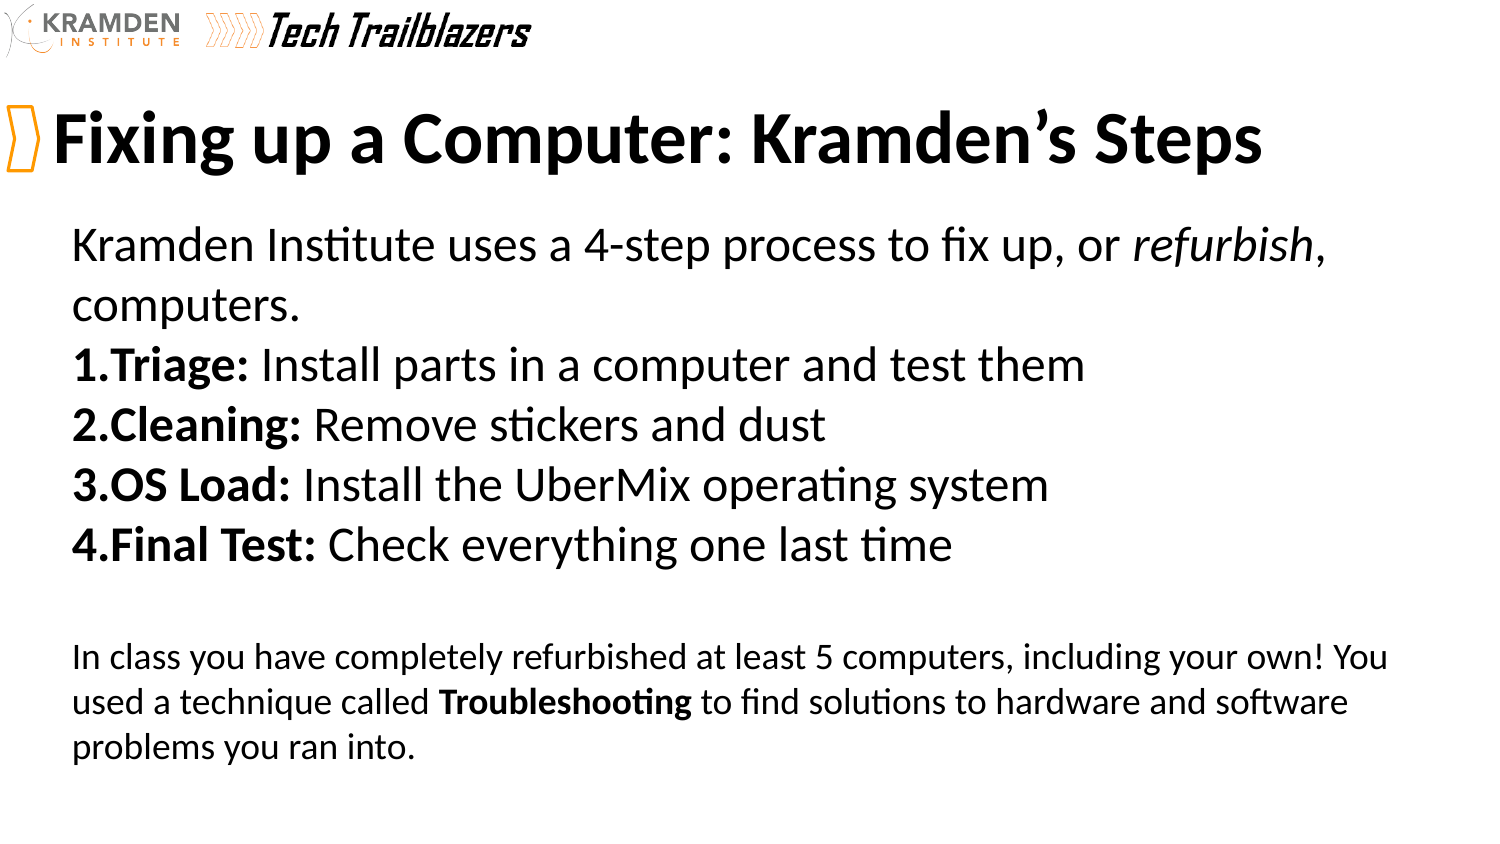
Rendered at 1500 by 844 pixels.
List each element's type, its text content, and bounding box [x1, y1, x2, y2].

picture [4, 4, 179, 58]
text_box Kramden Institute uses a 4-step process to fix up, or refurbish, computers. Triage: Install parts in a computer and test them Cleaning: Remove stickers and dust OS Load: Install the UberMix operating system Final Test: Check everything one last time In class you have completely refurbished at least 5 computers, including your own! You used a technique called Troubleshooting to find solutions to hardware and software problems you ran into. [57, 196, 1425, 808]
picture [200, 8, 539, 53]
text_box Fixing up a Computer: Kramden’s Steps [38, 53, 1500, 194]
